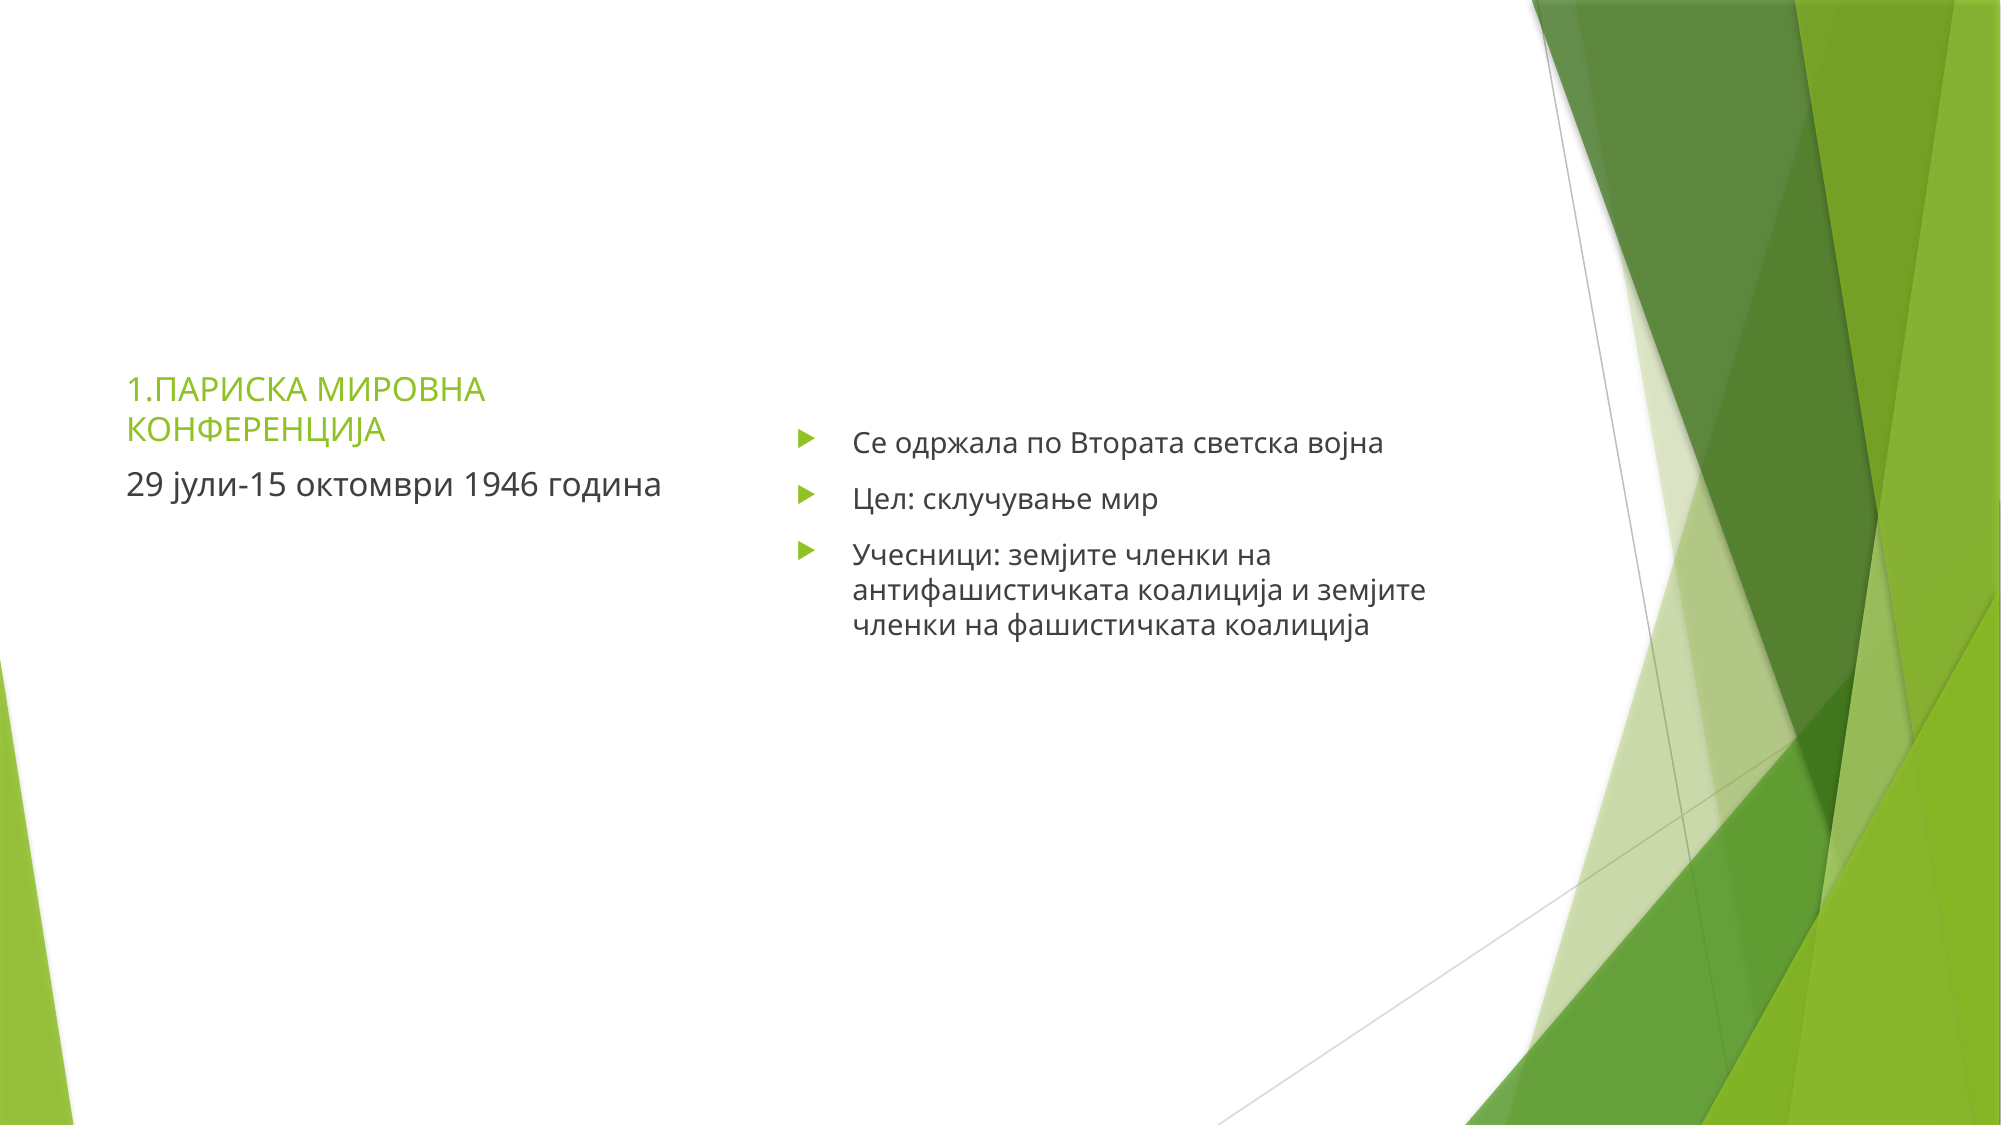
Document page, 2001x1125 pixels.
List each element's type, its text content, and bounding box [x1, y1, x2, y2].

title 1.ПАРИСКА МИРОВНА КОНФЕРЕНЦИЈА [111, 245, 744, 455]
list Се одржала по Втората светска војна Цел: склучување мир Учесници: земјите членки на антифашистичката коалиција и земјите членки на фашистичката коалиција [780, 416, 1522, 991]
list 29 јули-15 октомври 1946 година [111, 455, 744, 880]
